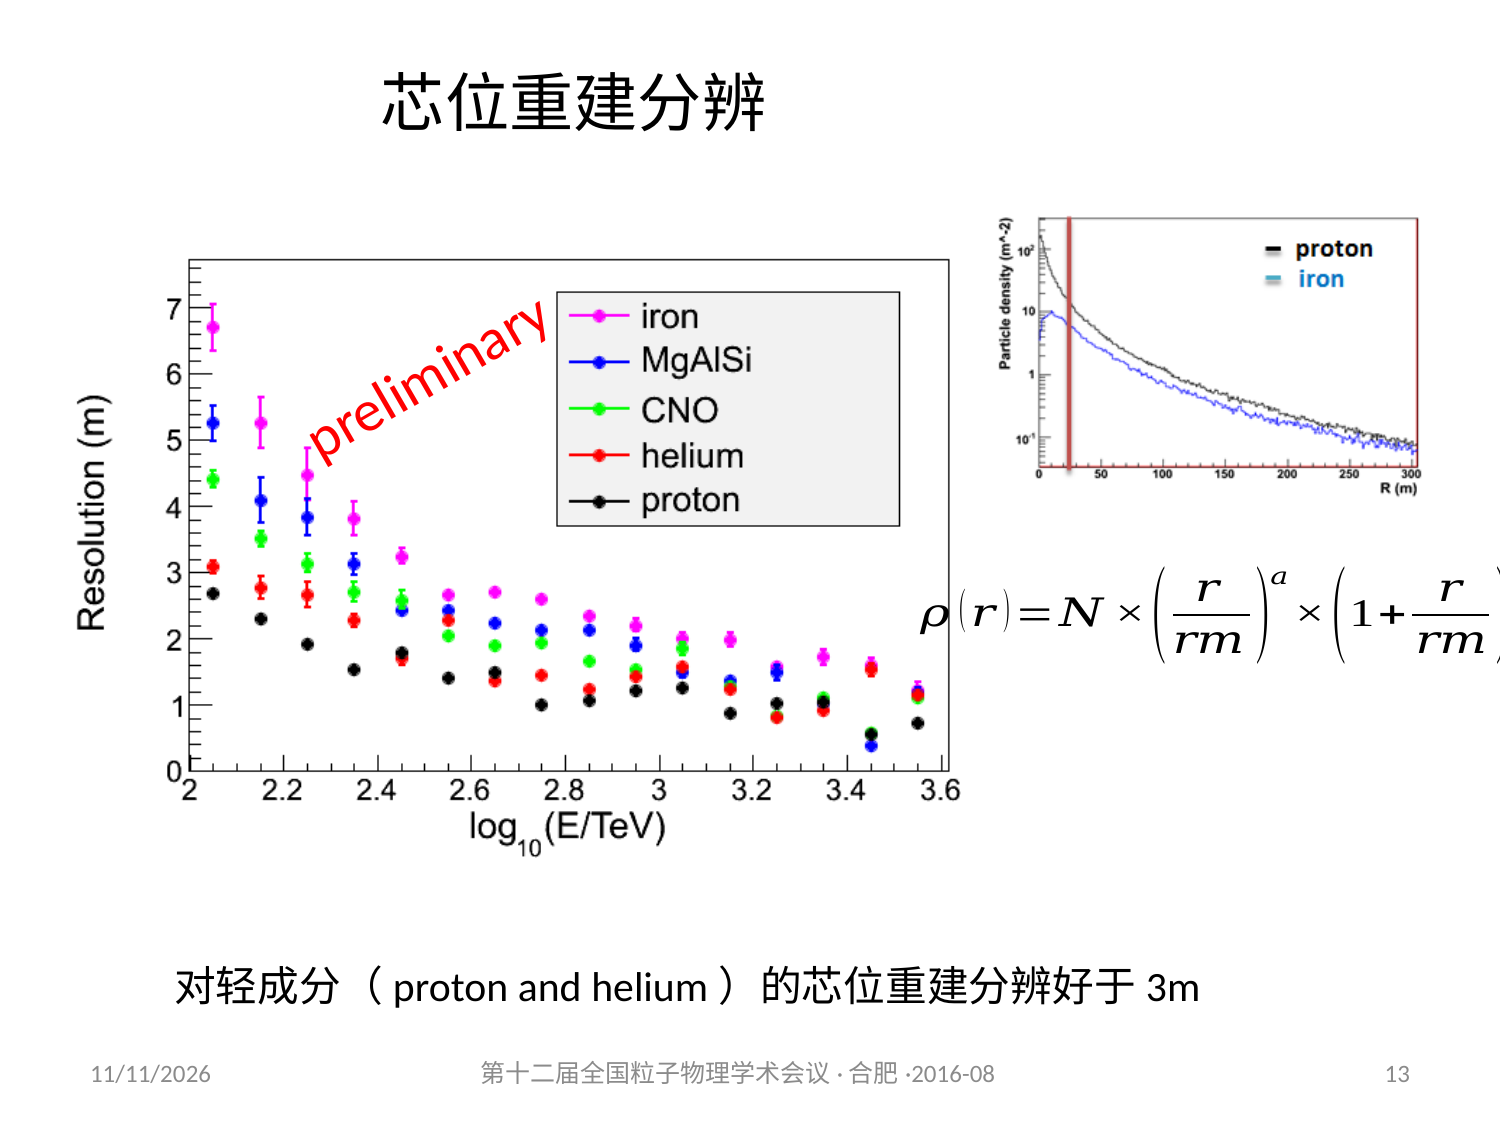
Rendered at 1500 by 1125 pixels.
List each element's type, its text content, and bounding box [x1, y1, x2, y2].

text_box 对轻成分（proton and helium）的芯位重建分辨好于3m [159, 952, 1317, 1018]
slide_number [75, 1042, 278, 1103]
picture [66, 193, 1469, 859]
slide_number 13 [1234, 1042, 1425, 1103]
footer 第十二届全国粒子物理学术会议·合肥·2016-08 [371, 1042, 1105, 1103]
title 芯位重建分辨 [159, 54, 988, 147]
